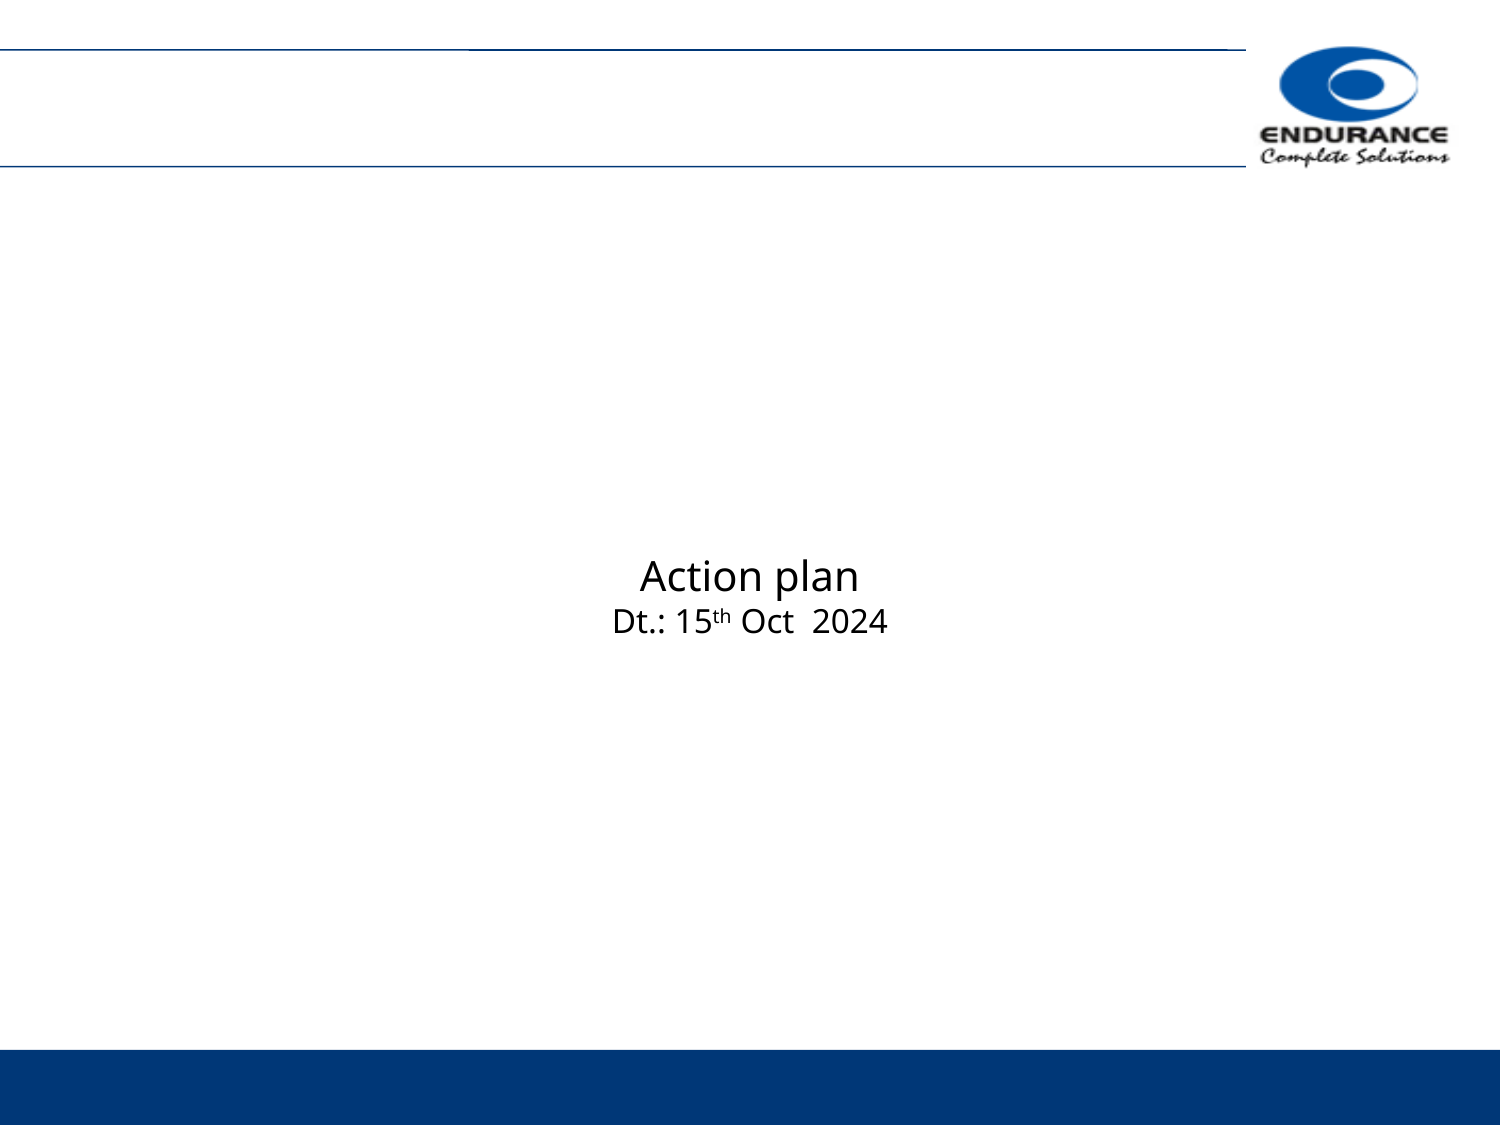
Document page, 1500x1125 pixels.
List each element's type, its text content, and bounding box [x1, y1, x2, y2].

picture [1246, 42, 1459, 170]
title Action plan Dt.: 15th Oct 2024 [24, 468, 1476, 657]
